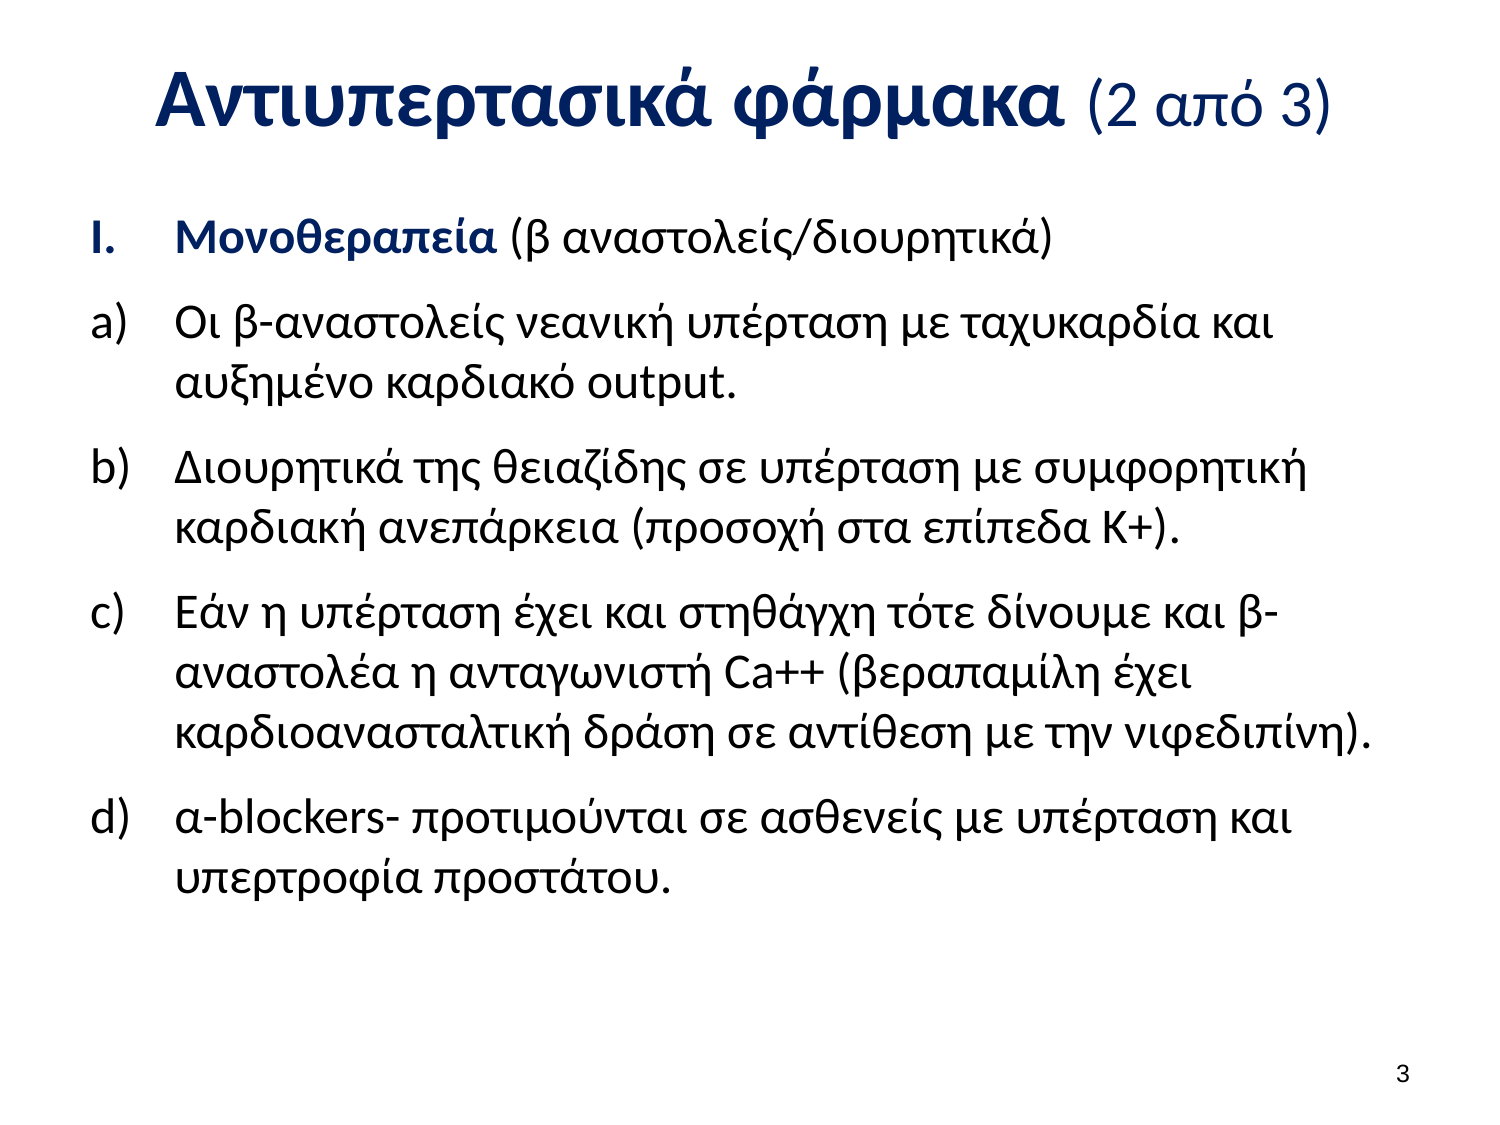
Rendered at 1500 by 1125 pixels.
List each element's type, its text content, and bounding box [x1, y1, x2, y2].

slide_number 2 [1074, 1042, 1425, 1103]
title Αντιυπερτασικά φάρμακα (2 από 3) [76, 19, 1427, 169]
list Μονοθεραπεία (β αναστολείς/διουρητικά) Οι β-αναστολείς νεανική υπέρταση με ταχυκαρδία και αυξημένο καρδιακό output. Διουρητικά της θειαζίδης σε υπέρταση με συμφορητική καρδιακή ανεπάρκεια (προσοχή στα επίπεδα Κ+). Εάν η υπέρταση έχει και στηθάγχη τότε δίνουμε και β-αναστολέα η ανταγωνιστή Ca++ (βεραπαμίλη έχει καρδιοανασταλτική δράση σε αντίθεση με την νιφεδιπίνη). α-blockers- προτιμούνται σε ασθενείς με υπέρταση και υπερτροφία προστάτου. [75, 196, 1425, 1024]
